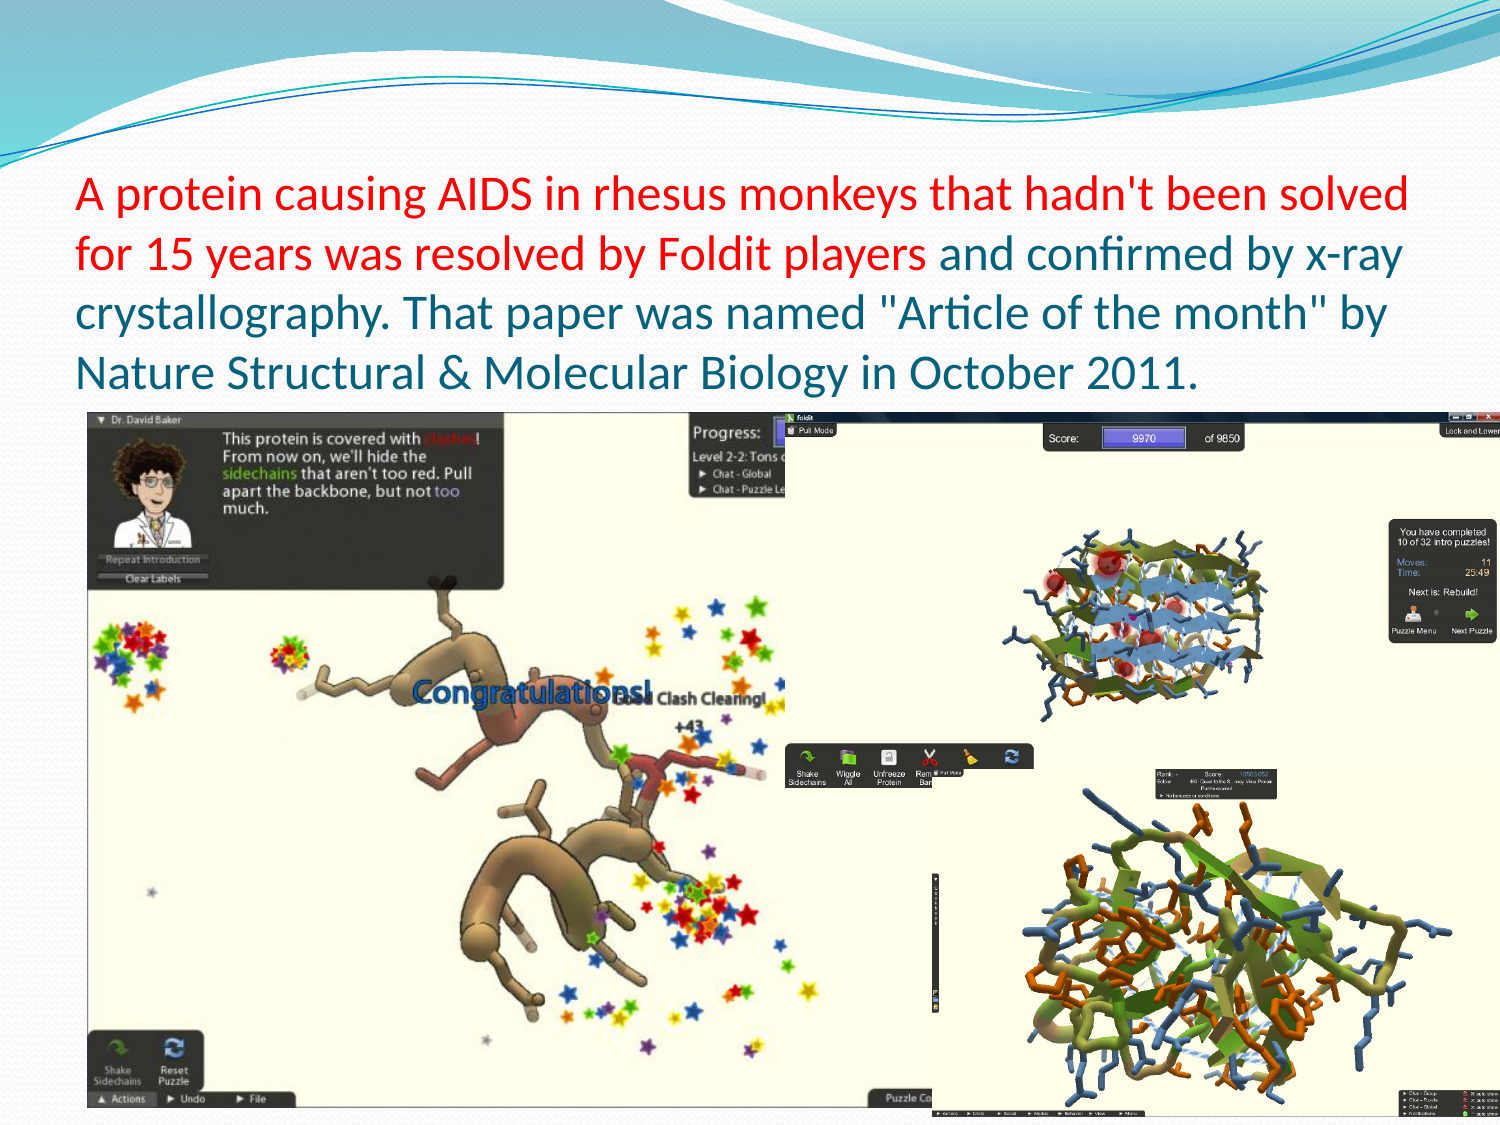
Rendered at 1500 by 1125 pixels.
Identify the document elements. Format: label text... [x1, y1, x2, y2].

title A protein causing AIDS in rhesus monkeys that hadn't been solved for 15 years was resolved by Foldit players and confirmed by x-ray crystallography. That paper was named "Article of the month" by Nature Structural & Molecular Biology in October 2011. [75, 212, 1425, 400]
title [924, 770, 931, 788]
picture [87, 412, 926, 1108]
picture [931, 769, 1500, 1117]
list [785, 412, 1500, 788]
